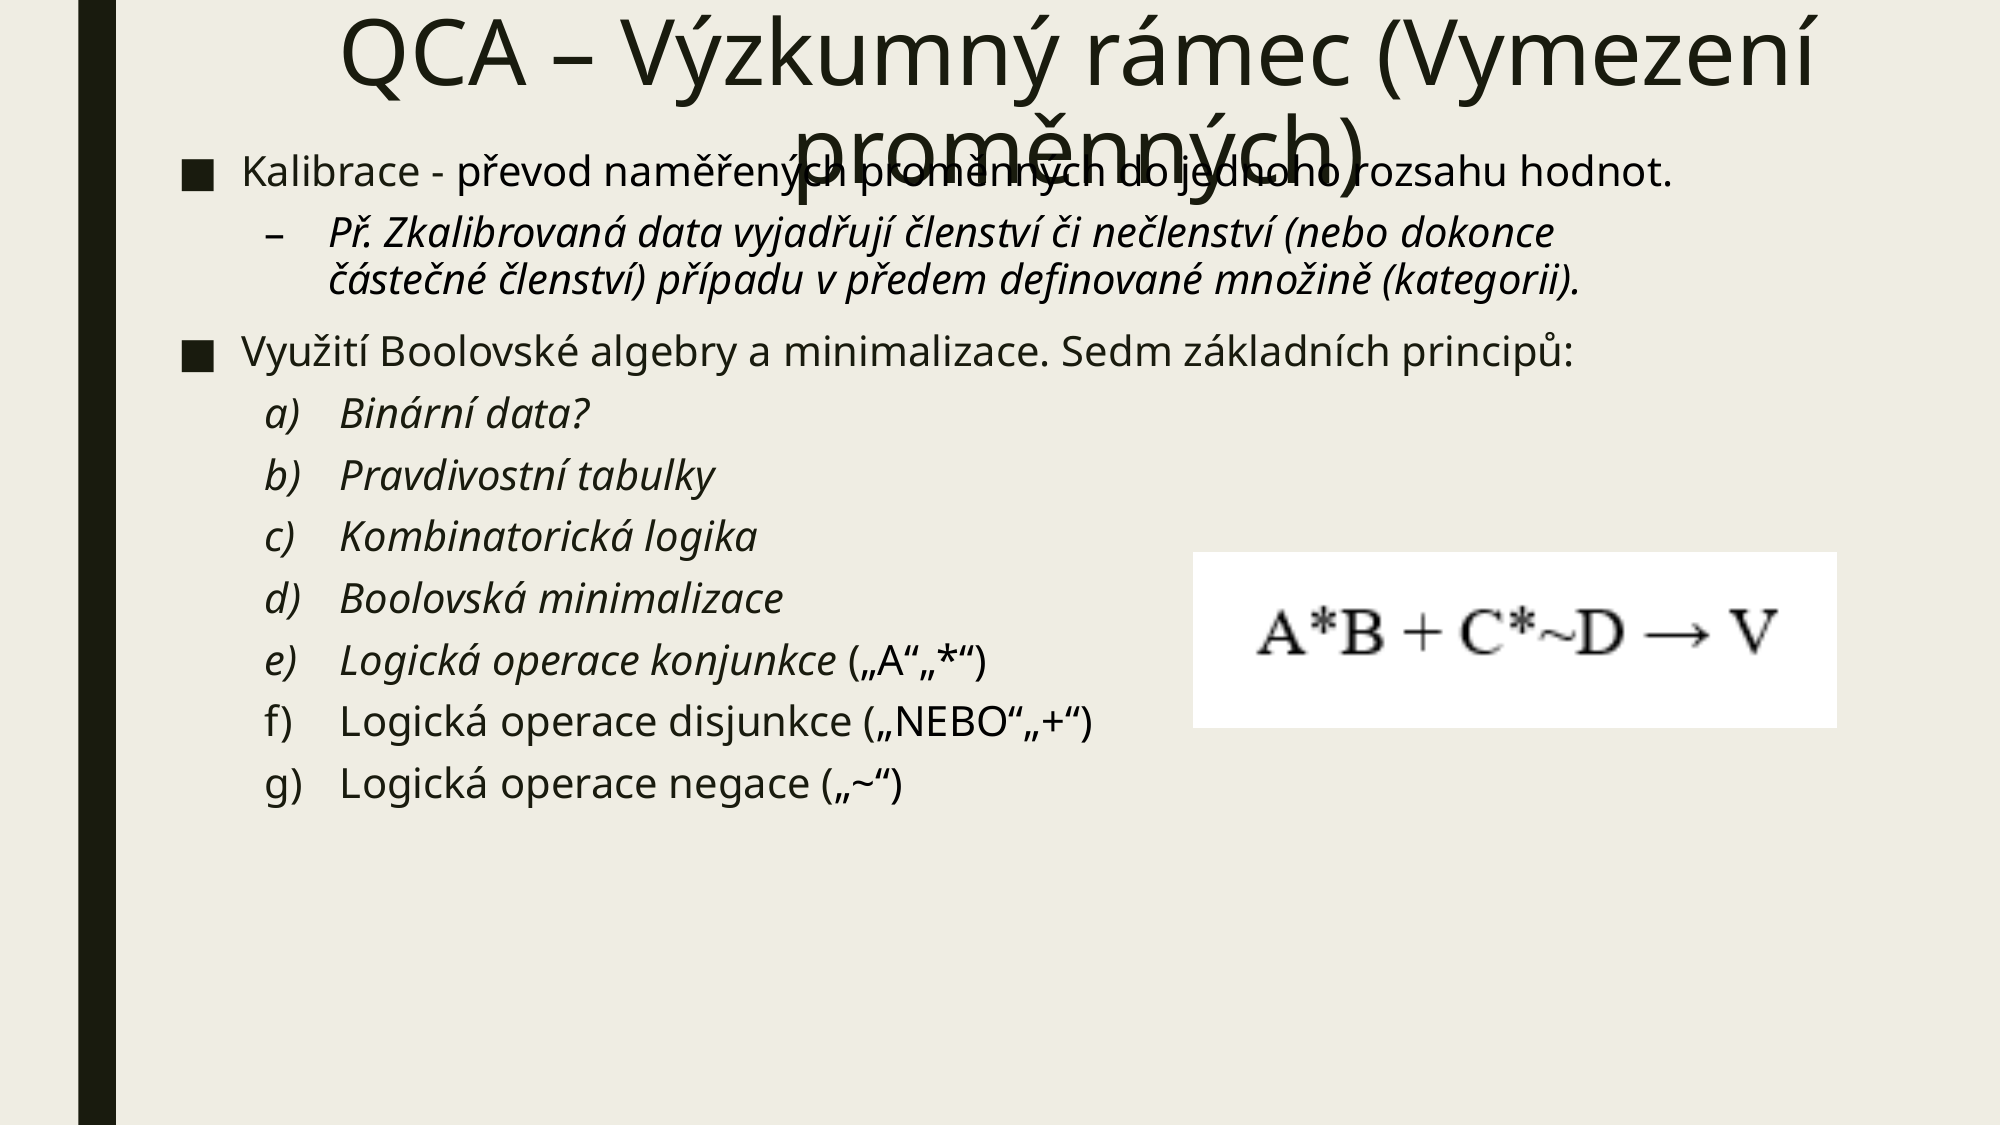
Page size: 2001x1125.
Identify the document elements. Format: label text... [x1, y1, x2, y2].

title QCA – Výzkumný rámec (Vymezení proměnných) [128, 0, 2000, 244]
picture [1193, 552, 1837, 728]
list Kalibrace - převod naměřených proměnných do jednoho rozsahu hodnot. Př. Zkalibrovaná data vyjadřují členství či nečlenství (nebo dokonce částečné členství) případu v předem definované množině (kategorii). Využití Boolovské algebry a minimalizace. Sedm základních principů: Binární data? Pravdivostní tabulky Kombinatorická logika Boolovská minimalizace Logická operace konjunkce („A“„*“) Logická operace disjunkce („NEBO“„+“) Logická operace negace („~“) [163, 141, 1738, 1037]
